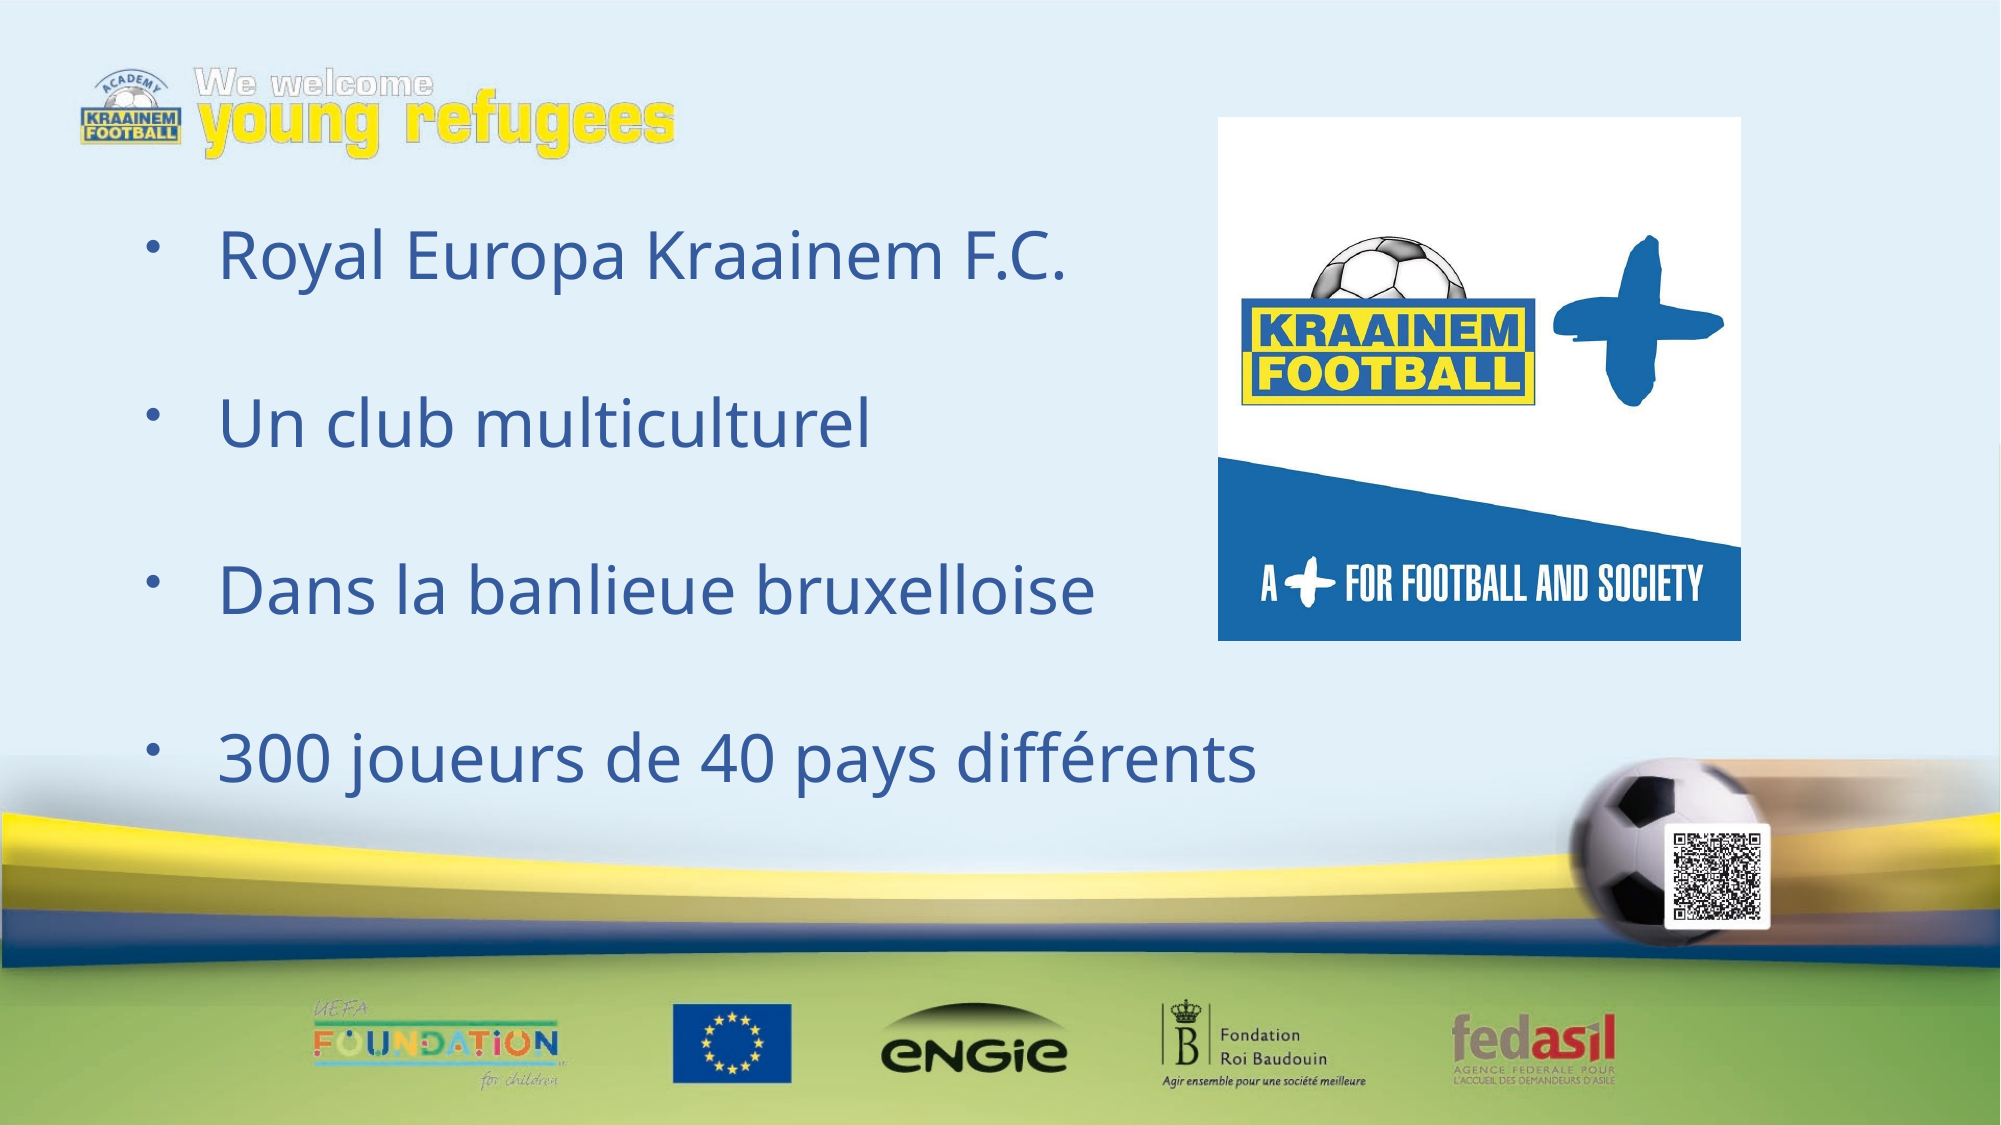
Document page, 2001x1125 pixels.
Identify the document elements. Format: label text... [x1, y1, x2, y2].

picture [0, 0, 2001, 1125]
list Royal Europa Kraainem F.C. Un club multiculturel Dans la banlieue bruxelloise 300 joueurs de 40 pays différents [136, 205, 1863, 920]
